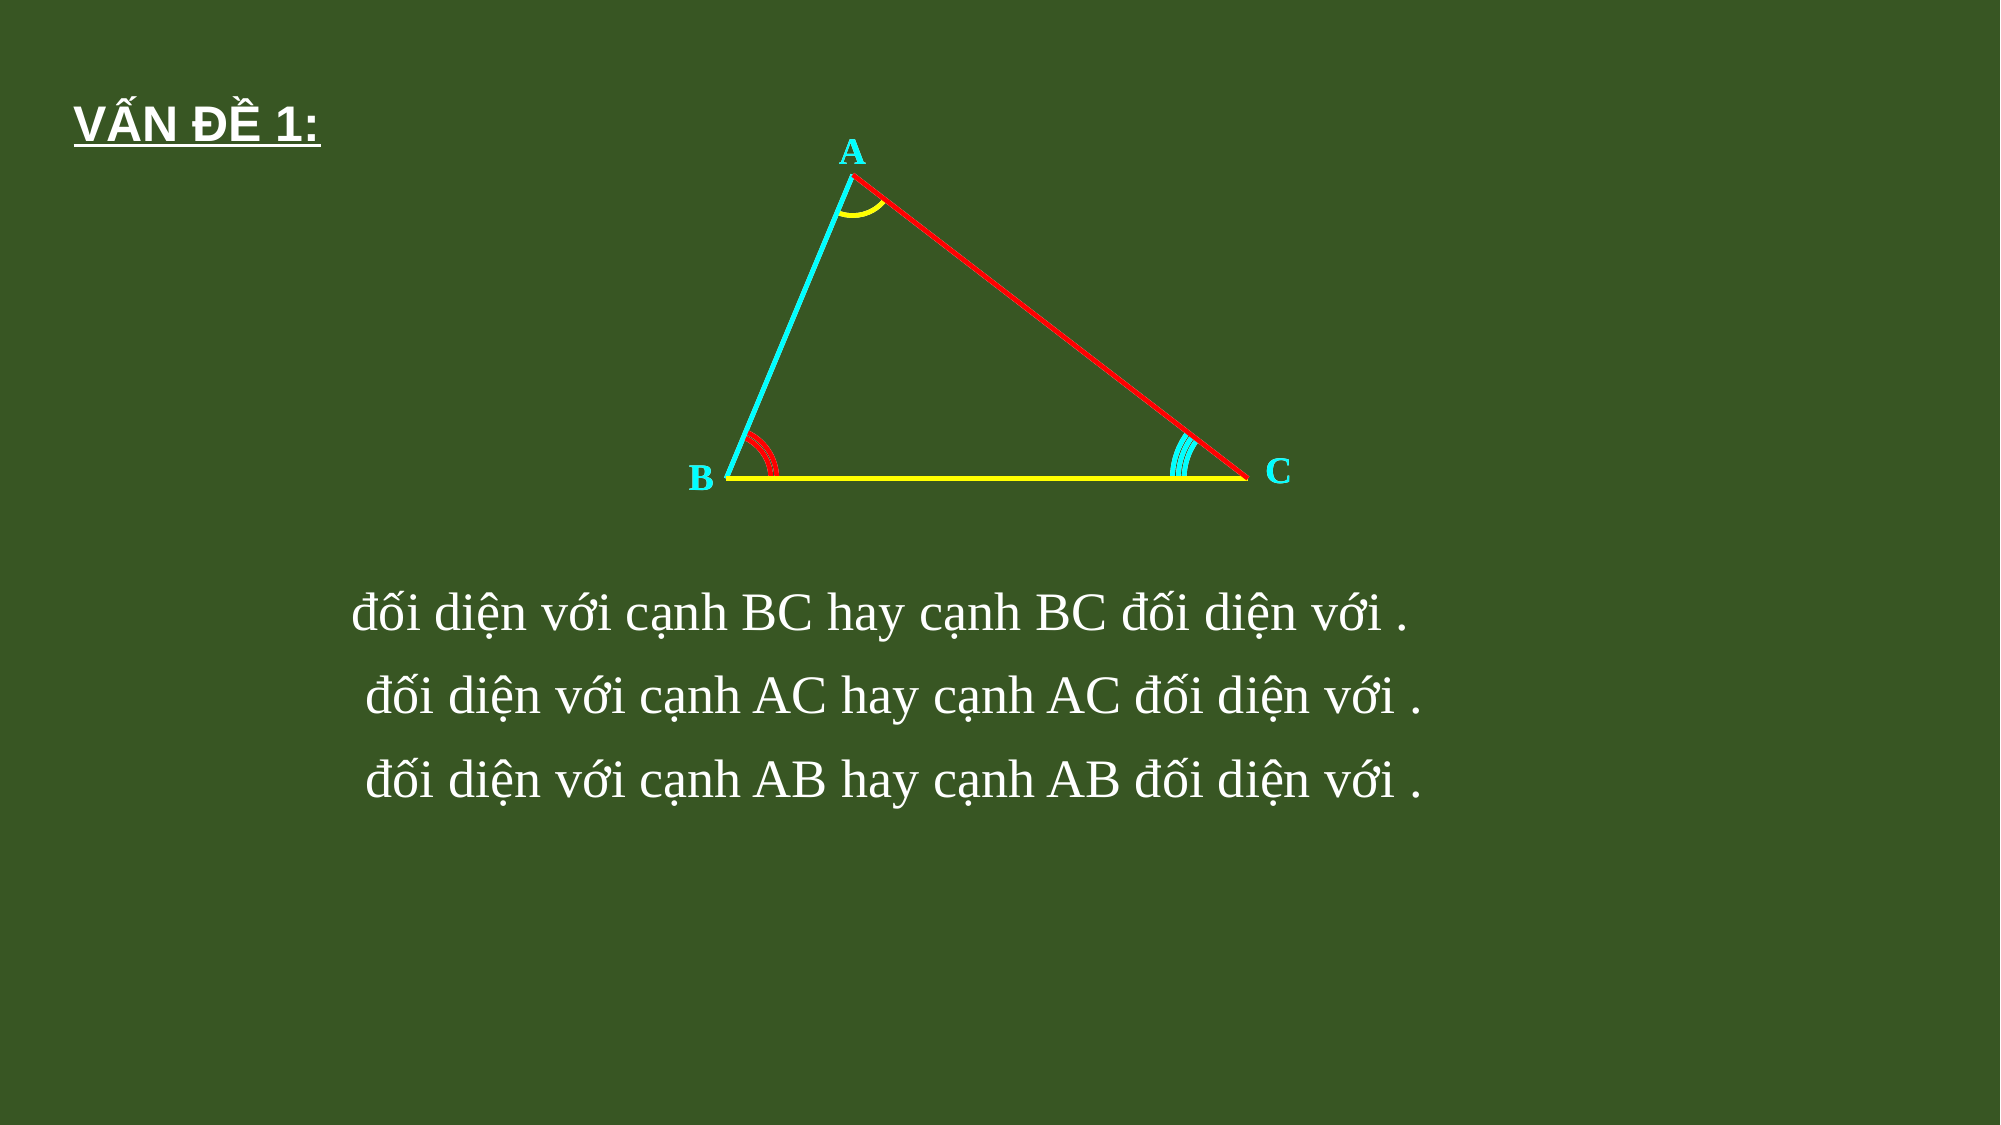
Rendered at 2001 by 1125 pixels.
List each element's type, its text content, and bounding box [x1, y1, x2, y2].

picture [666, 112, 1314, 517]
text_box VẤN ĐỀ 1: [58, 71, 336, 159]
